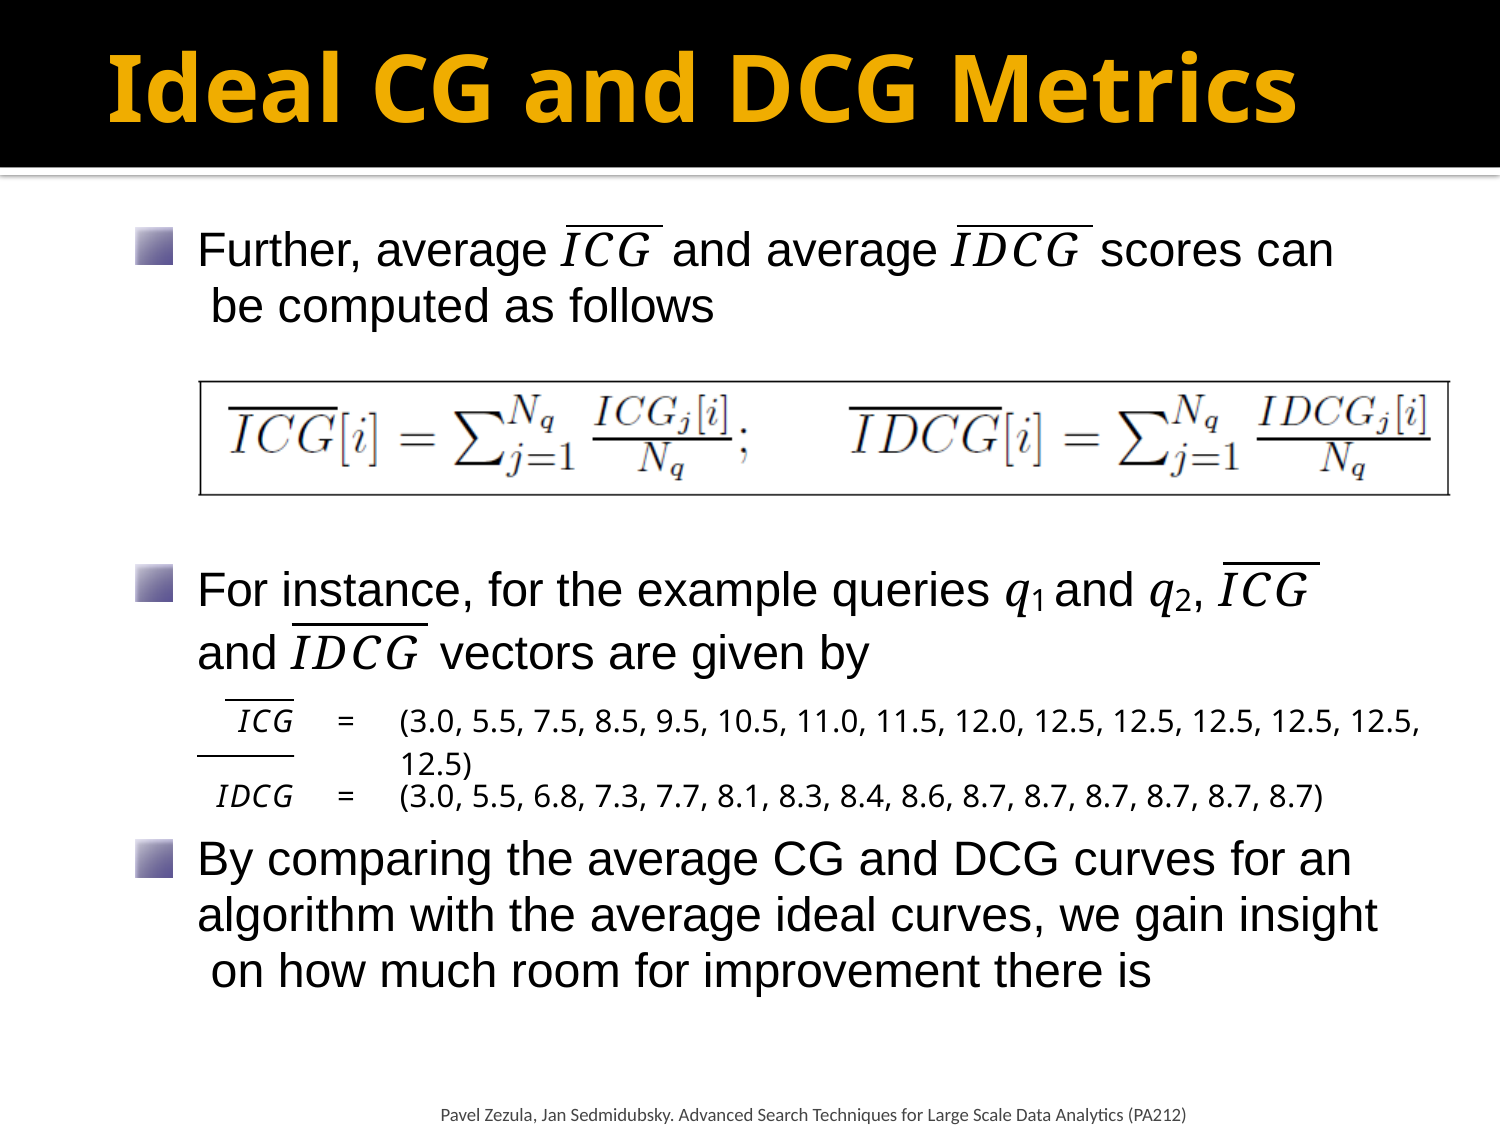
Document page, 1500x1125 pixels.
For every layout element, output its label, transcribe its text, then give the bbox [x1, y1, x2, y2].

text_box For instance, for the example queries q1 and q2, ICG and IDCG vectors are given by [195, 553, 1322, 679]
text_box [135, 839, 173, 878]
footer Pavel Zezula, Jan Sedmidubsky. Advanced Search Techniques for Large Scale Data Analytics (PA212) [433, 1080, 1337, 1125]
table_cell IDCG [194, 774, 314, 827]
table_header = [314, 699, 379, 774]
picture [197, 378, 1456, 500]
table_header (3.0, 5.5, 7.5, 8.5, 9.5, 10.5, 11.0, 11.5, 12.0, 12.5, 12.5, 12.5, 12.5, 12.5, 12.5) [379, 699, 1438, 774]
text_box [135, 564, 173, 602]
table_cell (3.0, 5.5, 6.8, 7.3, 7.7, 8.1, 8.3, 8.4, 8.6, 8.7, 8.7, 8.7, 8.7, 8.7, 8.7) [379, 774, 1438, 827]
table_cell = [314, 774, 379, 827]
text_box [135, 227, 173, 265]
text_box Further, average ICG and average IDCG scores can be computed as follows [195, 216, 1343, 333]
table_header ICG [194, 699, 314, 774]
title Ideal CG and DCG Metrics [106, 0, 1334, 179]
text_box By comparing the average CG and DCG curves for an algorithm with the average ideal curves, we gain insight on how much room for improvement there is [195, 831, 1386, 999]
